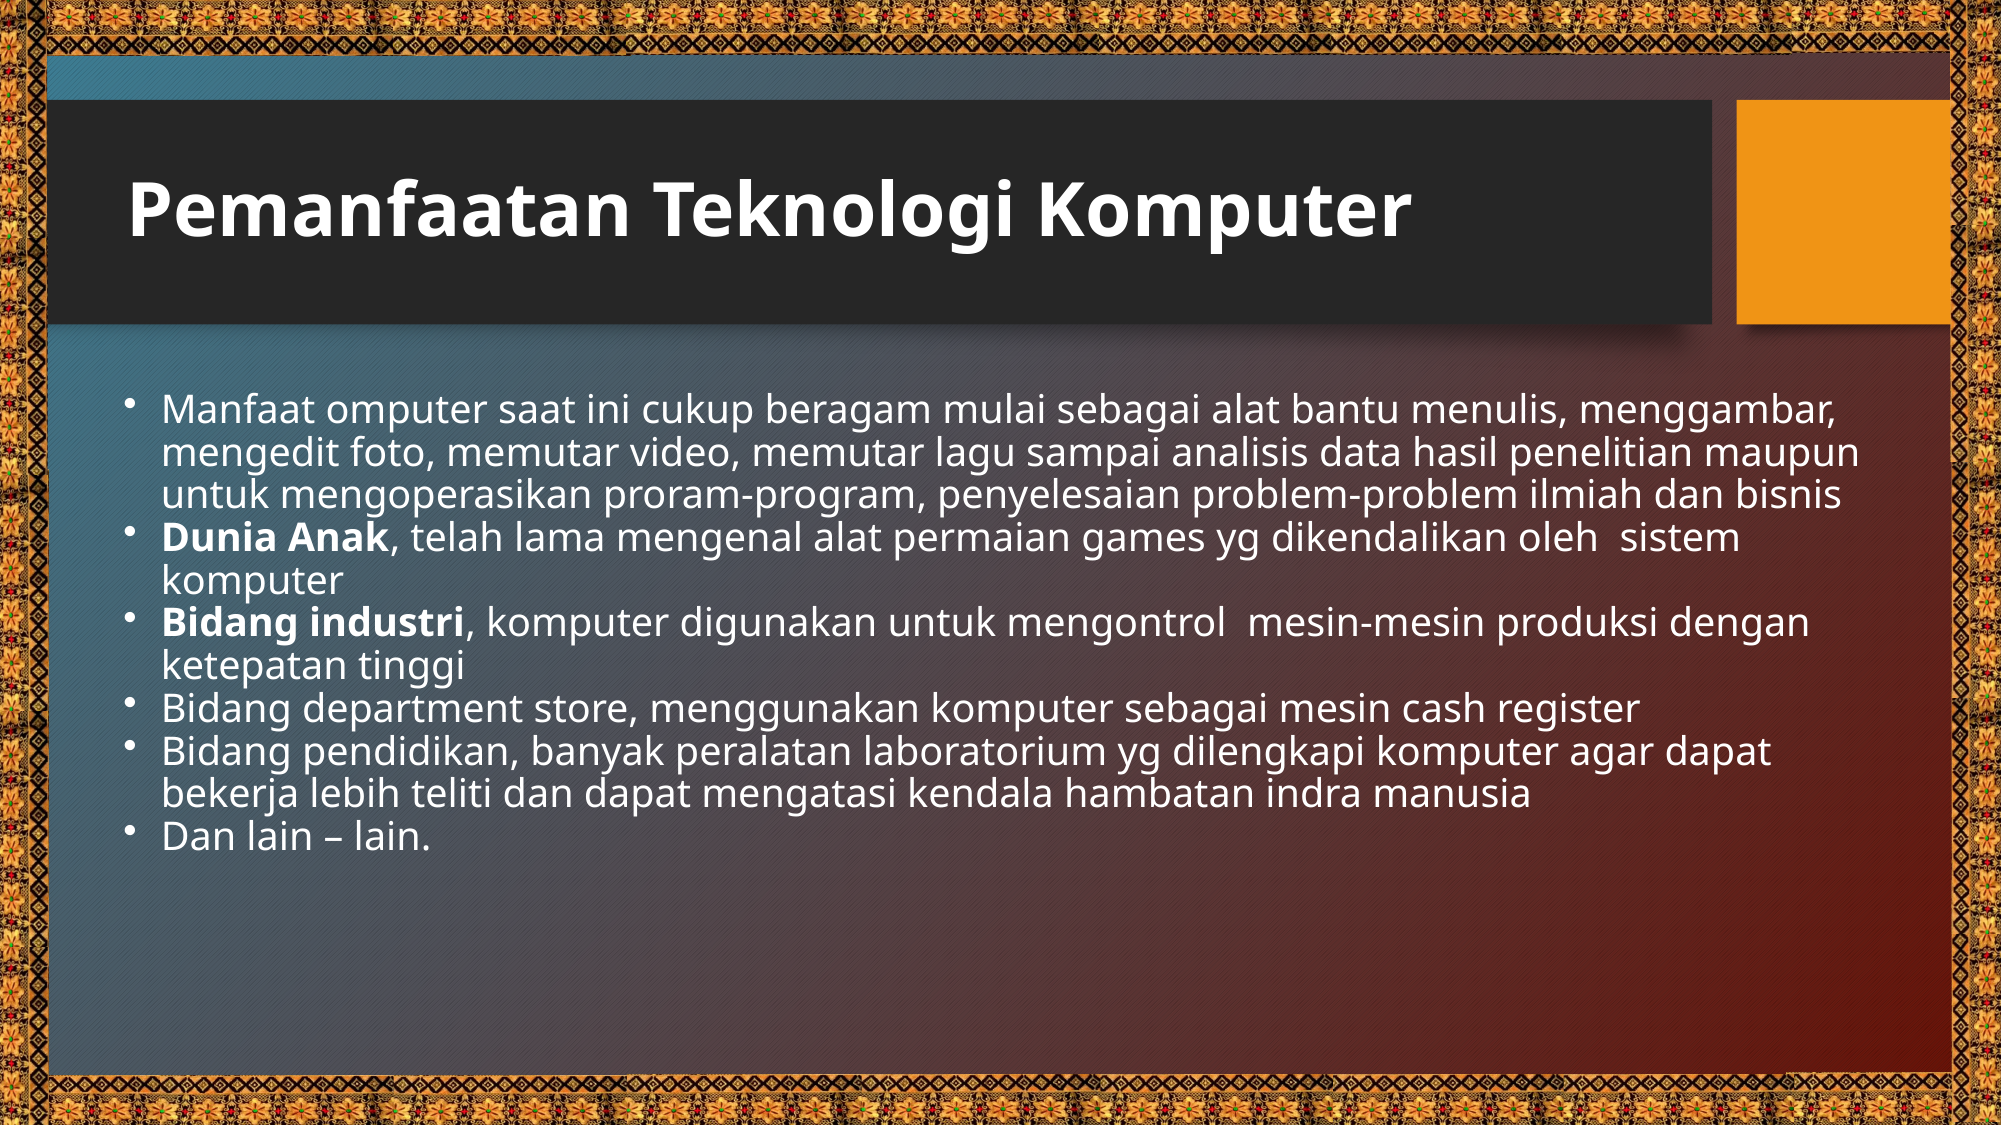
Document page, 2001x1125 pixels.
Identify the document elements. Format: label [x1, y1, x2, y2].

text_box [0, 0, 2000, 1125]
